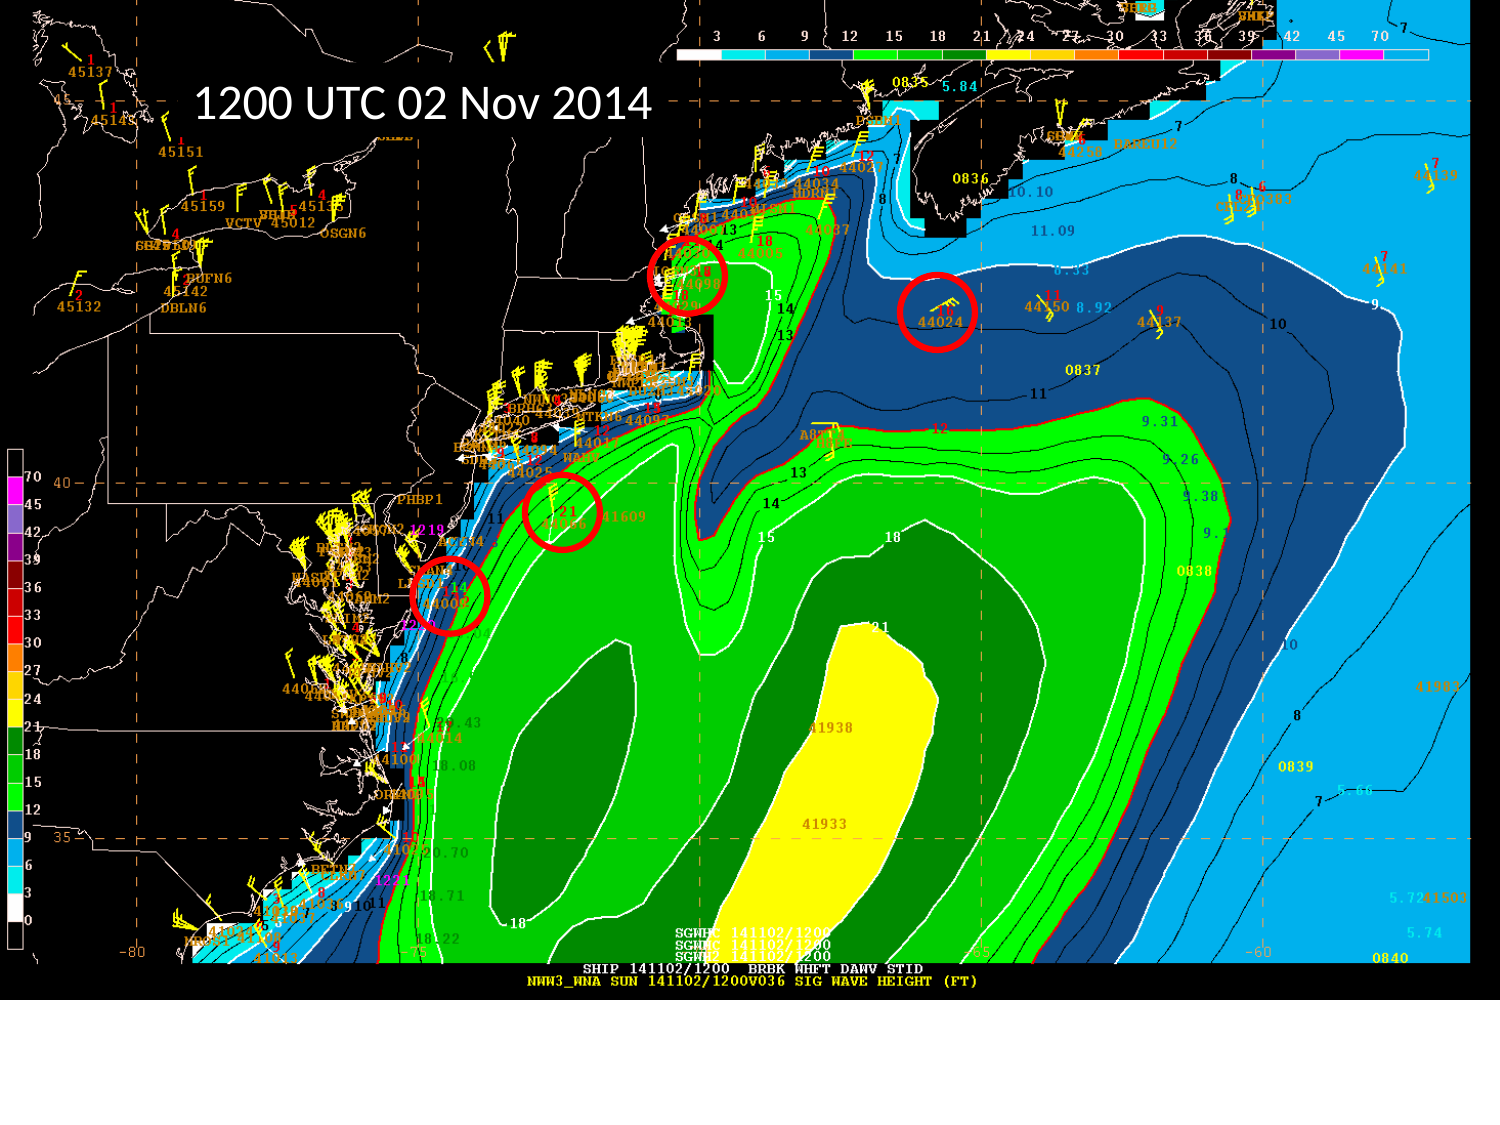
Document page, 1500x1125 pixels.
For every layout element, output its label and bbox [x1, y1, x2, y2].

list [0, 0, 1500, 1001]
